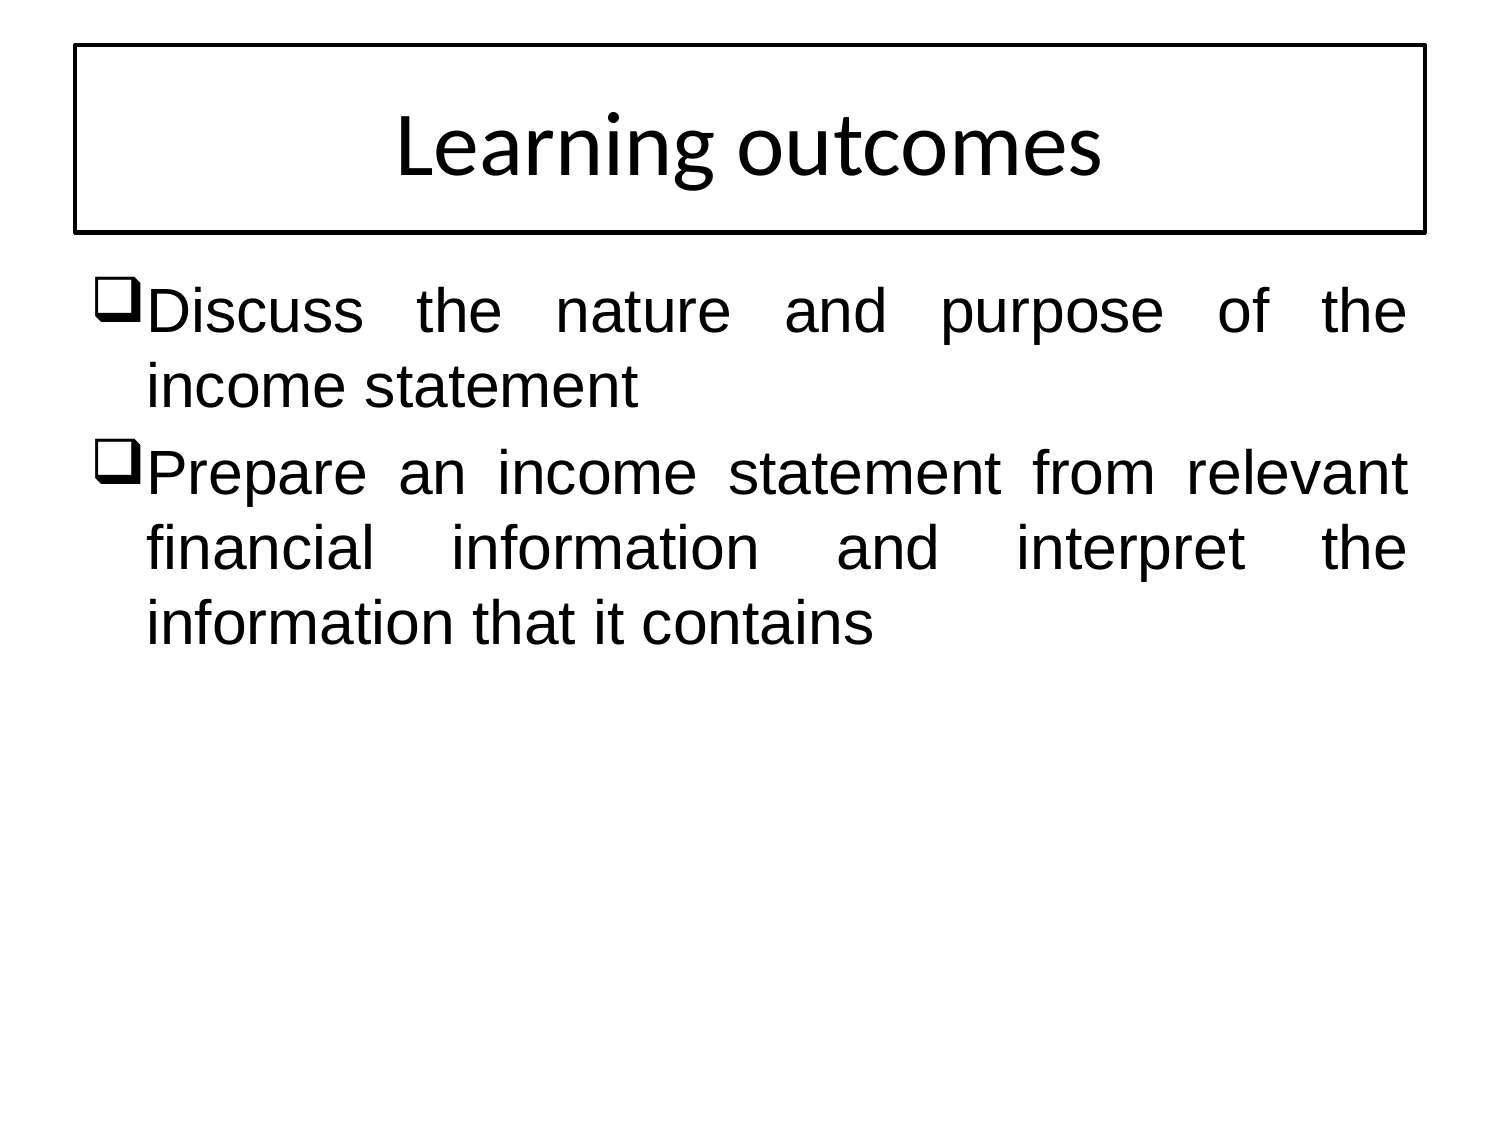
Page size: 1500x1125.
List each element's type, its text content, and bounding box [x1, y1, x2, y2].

list Discuss the nature and purpose of the income statement Prepare an income statement from relevant financial information and interpret the information that it contains [75, 262, 1425, 1071]
title Learning outcomes [73, 43, 1427, 235]
